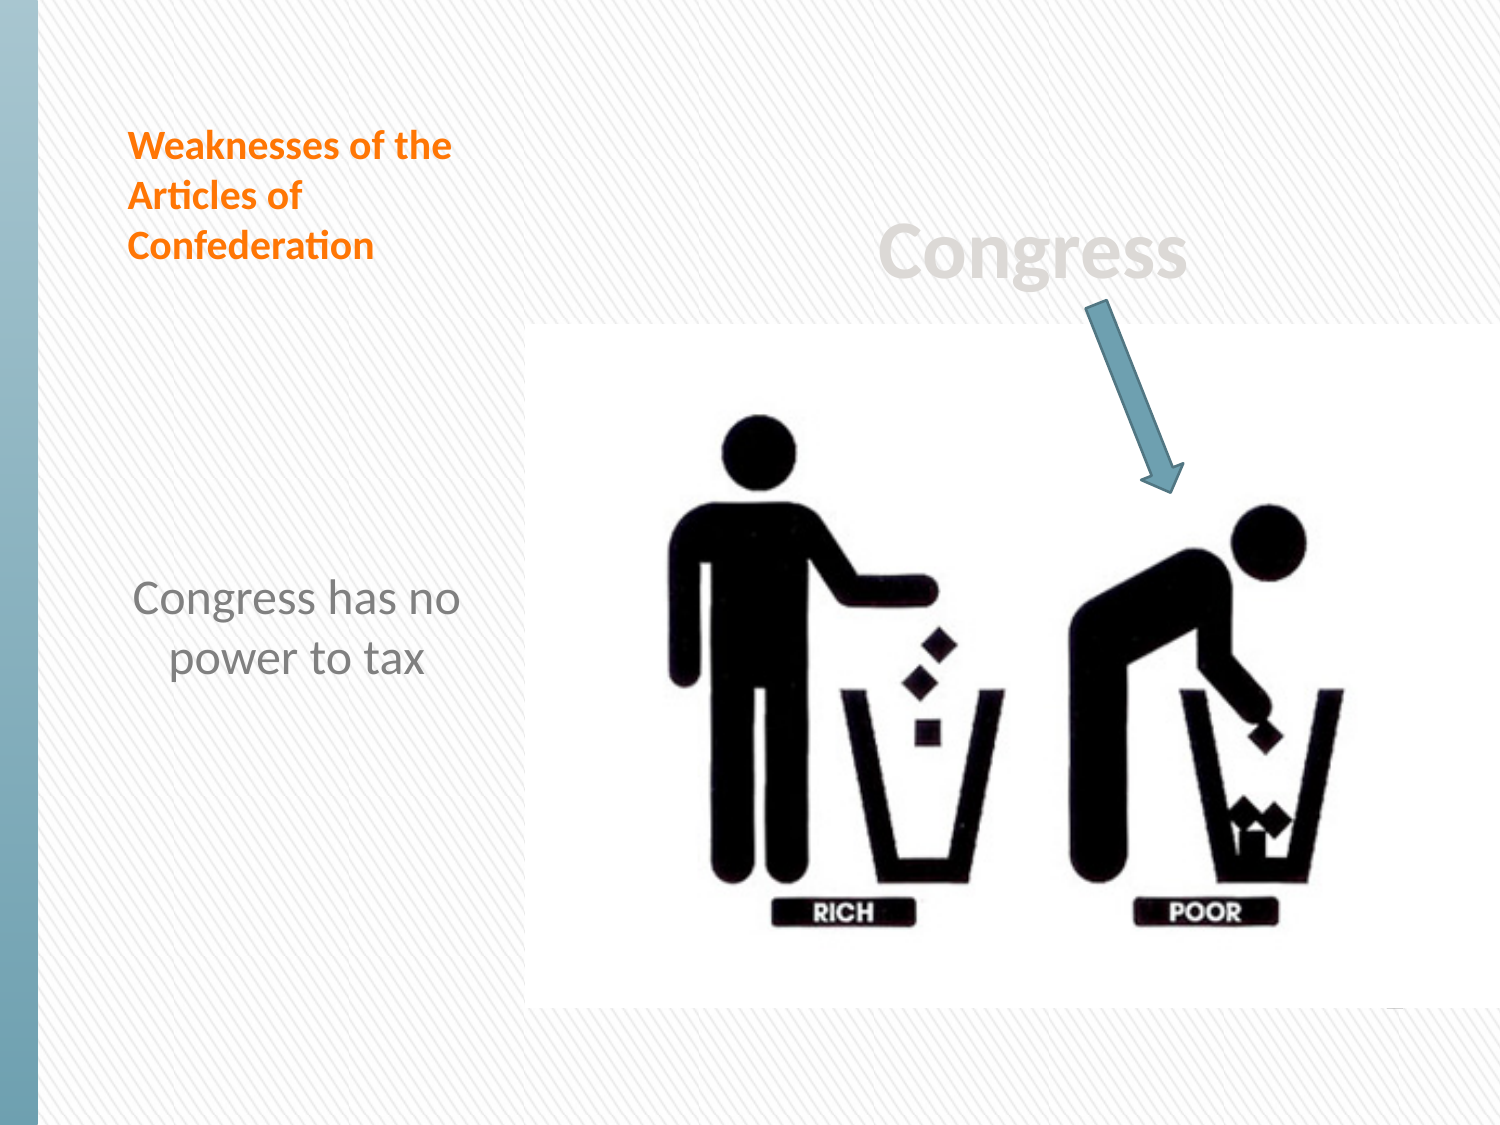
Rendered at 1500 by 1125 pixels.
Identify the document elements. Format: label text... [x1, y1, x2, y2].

text_box [1084, 298, 1117, 322]
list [524, 324, 1500, 1008]
title Weaknesses of the Articles of Confederation [112, 84, 563, 275]
list Congress has no power to tax [49, 299, 544, 1020]
text_box Congress [863, 187, 1204, 303]
